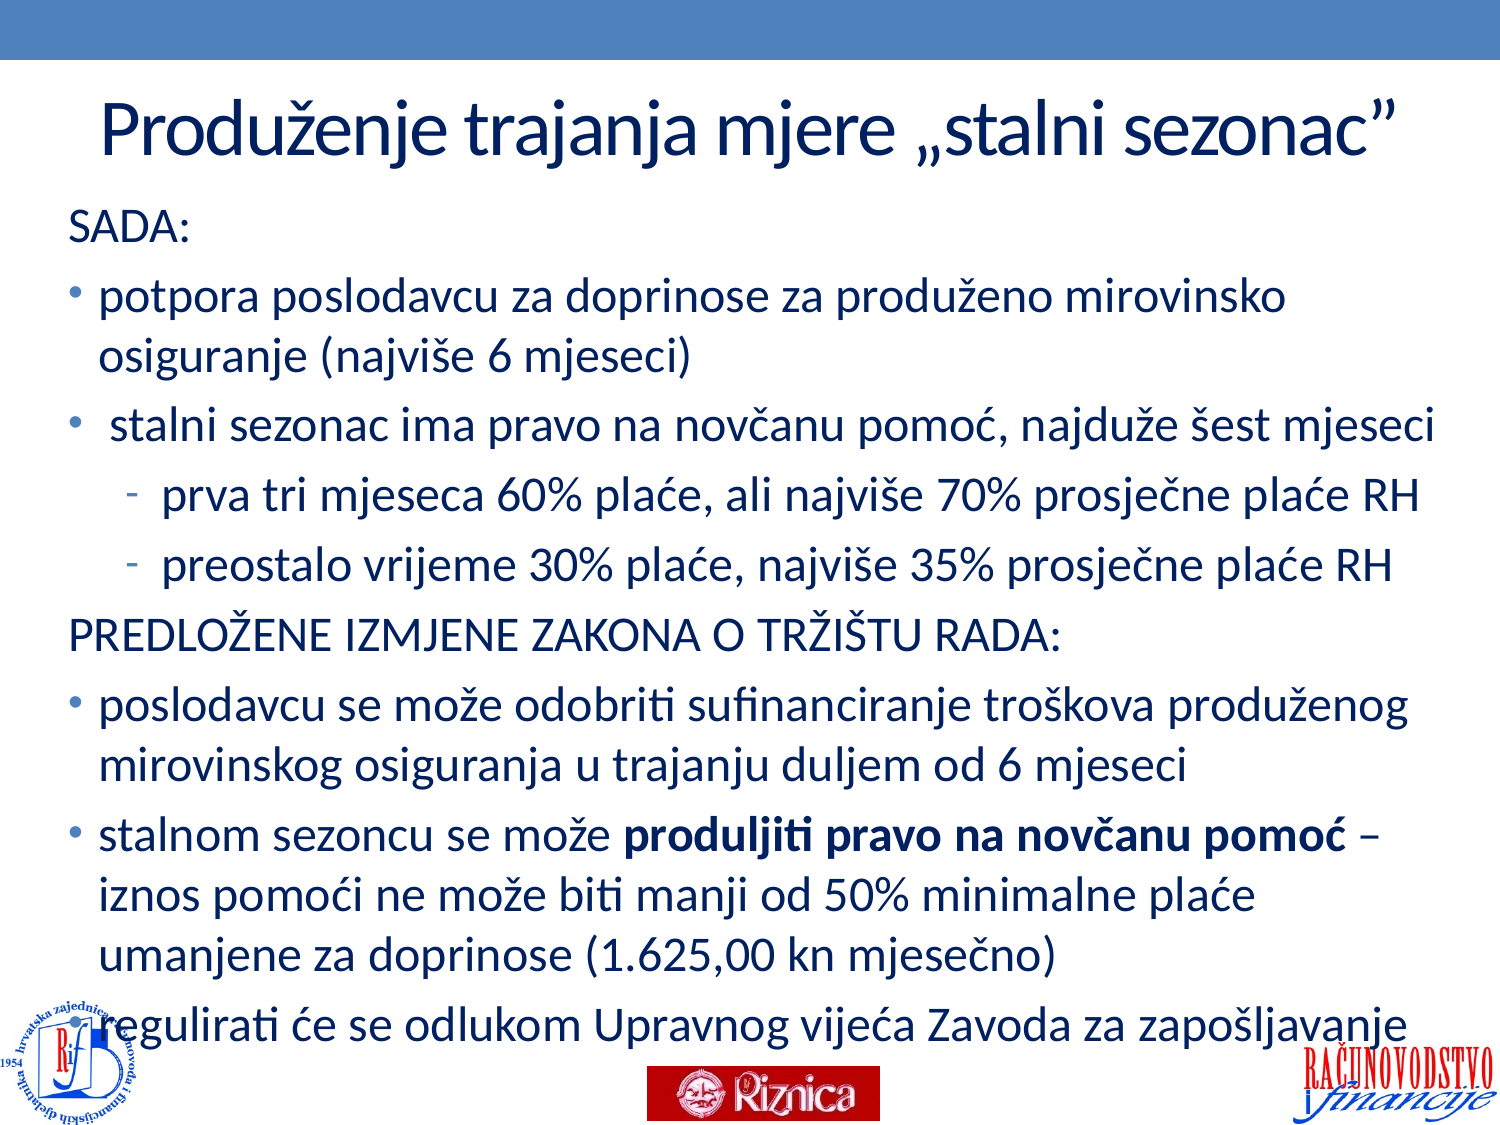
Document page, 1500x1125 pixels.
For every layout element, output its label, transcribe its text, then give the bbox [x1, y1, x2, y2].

picture [0, 1001, 136, 1125]
title Produženje trajanja mjere „stalni sezonac” [75, 62, 1425, 184]
picture [1293, 1042, 1497, 1124]
list SADA: potpora poslodavcu za doprinose za produženo mirovinsko osiguranje (najviše 6 mjeseci) stalni sezonac ima pravo na novčanu pomoć, najduže šest mjeseci prva tri mjeseca 60% plaće, ali najviše 70% prosječne plaće RH preostalo vrijeme 30% plaće, najviše 35% prosječne plaće RH PREDLOŽENE IZMJENE ZAKONA O TRŽIŠTU RADA: poslodavcu se može odobriti sufinanciranje troškova produženog mirovinskog osiguranja u trajanju duljem od 6 mjeseci stalnom sezoncu se može produljiti pravo na novčanu pomoć – iznos pomoći ne može biti manji od 50% minimalne plaće umanjene za doprinose (1.625,00 kn mjesečno) regulirati će se odlukom Upravnog vijeća Zavoda za zapošljavanje [53, 184, 1459, 1063]
picture [647, 1066, 880, 1121]
